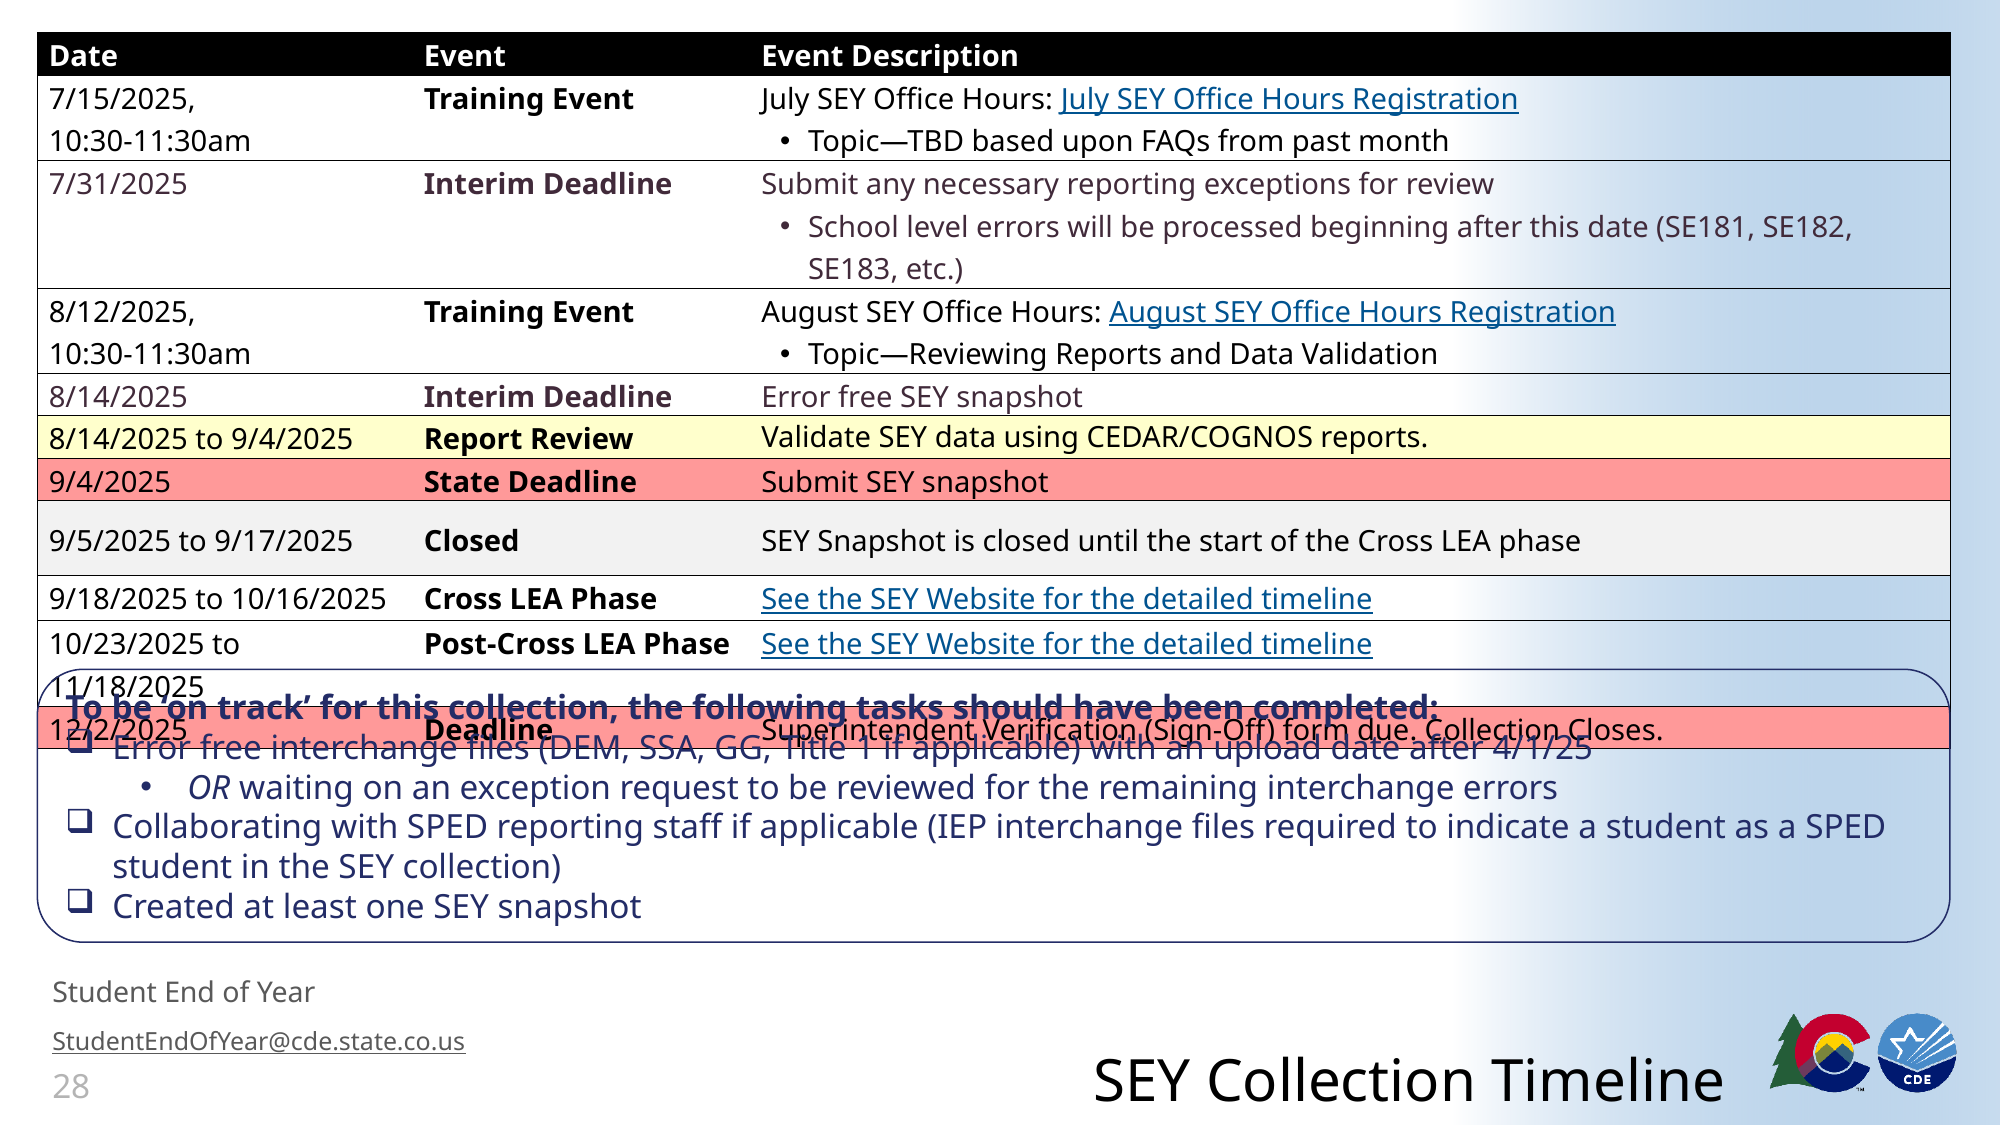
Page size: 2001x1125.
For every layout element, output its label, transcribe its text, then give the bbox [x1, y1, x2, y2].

table_cell See the SEY Website for the detailed timeline [750, 576, 1950, 620]
table_cell 9/5/2025 to 9/17/2025 [38, 501, 413, 575]
table_cell State Deadline [413, 459, 750, 500]
list Student End of Year [37, 970, 622, 1017]
slide_number 28 [37, 1064, 165, 1111]
list StudentEndOfYear@cde.state.co.us [37, 1018, 622, 1065]
table_cell 9/4/2025 [38, 459, 413, 500]
table_cell 7/31/2025 [38, 161, 413, 288]
table_cell See the SEY Website for the detailed timeline [750, 621, 1950, 706]
table_cell 9/18/2025 to 10/16/2025 [38, 576, 413, 620]
picture [1768, 1012, 1957, 1093]
table_cell Report Review [413, 416, 750, 458]
table_cell 8/14/2025 [38, 374, 413, 415]
table_cell August SEY Office Hours: August SEY Office Hours Registration Topic—Reviewing Reports and Data Validation [750, 289, 1950, 373]
table_cell July SEY Office Hours: July SEY Office Hours Registration Topic—TBD based upon FAQs from past month [750, 76, 1950, 160]
table_header Event Description [750, 33, 1950, 75]
table_cell Cross LEA Phase [413, 576, 750, 620]
table_cell Post-Cross LEA Phase [413, 621, 750, 669]
table_cell 8/12/2025, 10:30-11:30am [38, 289, 413, 373]
table_header Event [413, 33, 750, 75]
table_cell Interim Deadline [413, 161, 750, 288]
table_cell Training Event [413, 76, 750, 160]
table_cell 7/15/2025, 10:30-11:30am [38, 76, 413, 160]
title SEY Collection Timeline [639, 966, 1725, 1115]
table_header Date [38, 33, 413, 75]
table_cell 10/23/2025 to 11/18/2025 [38, 621, 413, 702]
table_cell Training Event [413, 289, 750, 373]
text_box To be ‘on track’ for this collection, the following tasks should have been completed: Error free interchange files (DEM, SSA, GG, Title 1 if applicable) with an upload date after 4/1/25 OR waiting on an exception request to be reviewed for the remaining interchange errors Collaborating with SPED reporting staff if applicable (IEP interchange files required to indicate a student as a SPED student in the SEY collection) Created at least one SEY snapshot [37, 669, 1950, 943]
table_cell 8/14/2025 to 9/4/2025 [38, 416, 413, 458]
table_cell Submit SEY snapshot [750, 459, 1950, 500]
table_cell SEY Snapshot is closed until the start of the Cross LEA phase [750, 501, 1950, 575]
table_cell Validate SEY data using CEDAR/COGNOS reports. [750, 416, 1950, 458]
table_cell Interim Deadline [413, 374, 750, 415]
table_cell Submit any necessary reporting exceptions for review School level errors will be processed beginning after this date (SE181, SE182, SE183, etc.) [750, 161, 1950, 288]
table_cell Error free SEY snapshot [750, 374, 1950, 415]
table_cell Closed [413, 501, 750, 575]
